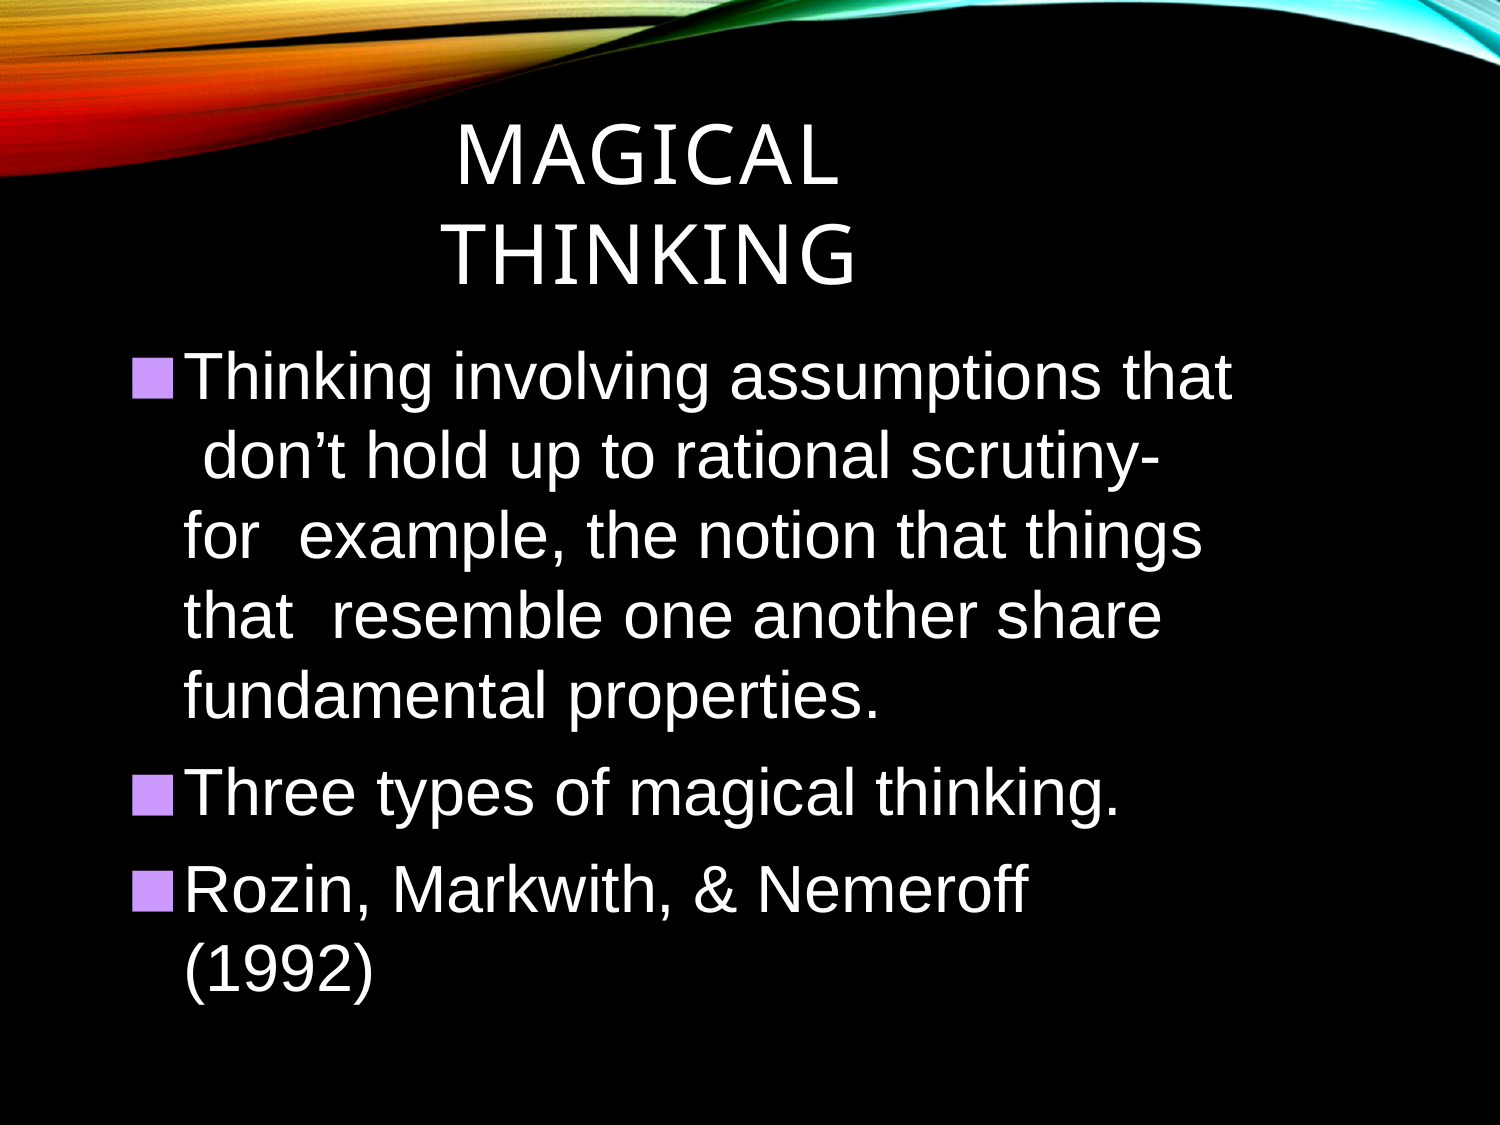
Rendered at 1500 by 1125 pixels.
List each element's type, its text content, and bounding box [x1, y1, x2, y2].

title Magical Thinking [50, 98, 859, 302]
picture [0, 0, 1500, 178]
text_box Thinking involving assumptions that don’t hold up to rational scrutiny-for example, the notion that things that resemble one another share fundamental properties. Three types of magical thinking. Rozin, Markwith, & Nemeroff (1992) [123, 330, 1248, 1006]
